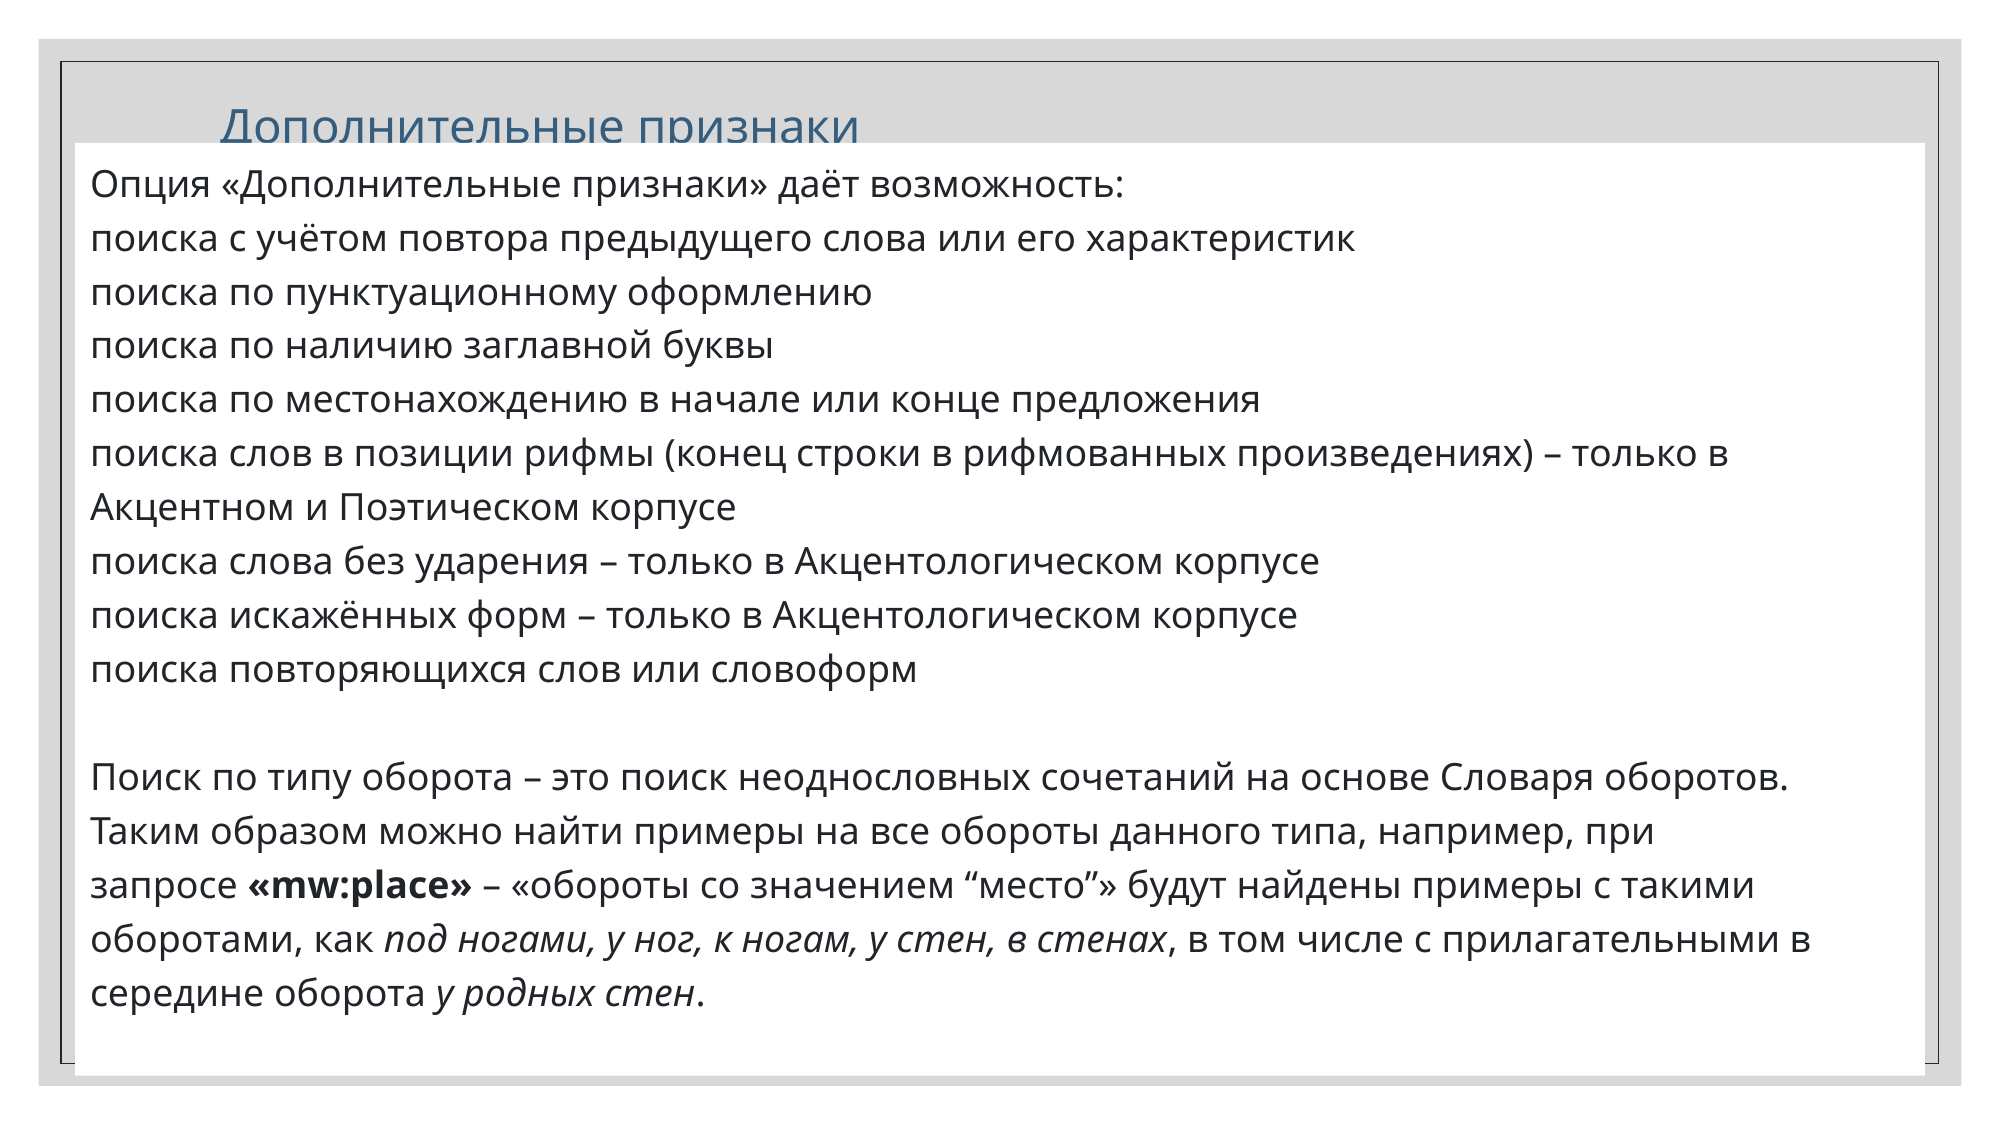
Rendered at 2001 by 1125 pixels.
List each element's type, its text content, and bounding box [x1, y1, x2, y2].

list Опция «Дополнительные признаки» даёт возможность: поиска с учётом повтора предыдущего слова или его характеристик поиска по пунктуационному оформлению поиска по наличию заглавной буквы поиска по местонахождению в начале или конце предложения поиска слов в позиции рифмы (конец строки в рифмованных произведениях) – только в Акцентном и Поэтическом корпусе поиска слова без ударения – только в Акцентологическом корпусе поиска искажённых форм – только в Акцентологическом корпусе поиска повторяющихся слов или словоформ Поиск по типу оборота – это поиск неоднословных сочетаний на основе Словаря оборотов. Таким образом можно найти примеры на все обороты данного типа, например, при запросе «mw:place» – «обороты со значением “место”» будут найдены примеры с такими оборотами, как под ногами, у ног, к ногам, у стен, в стенах, в том числе с прилагательными в середине оборота у родных стен. [75, 142, 1925, 1076]
title Дополнительные признаки [205, 95, 1795, 142]
